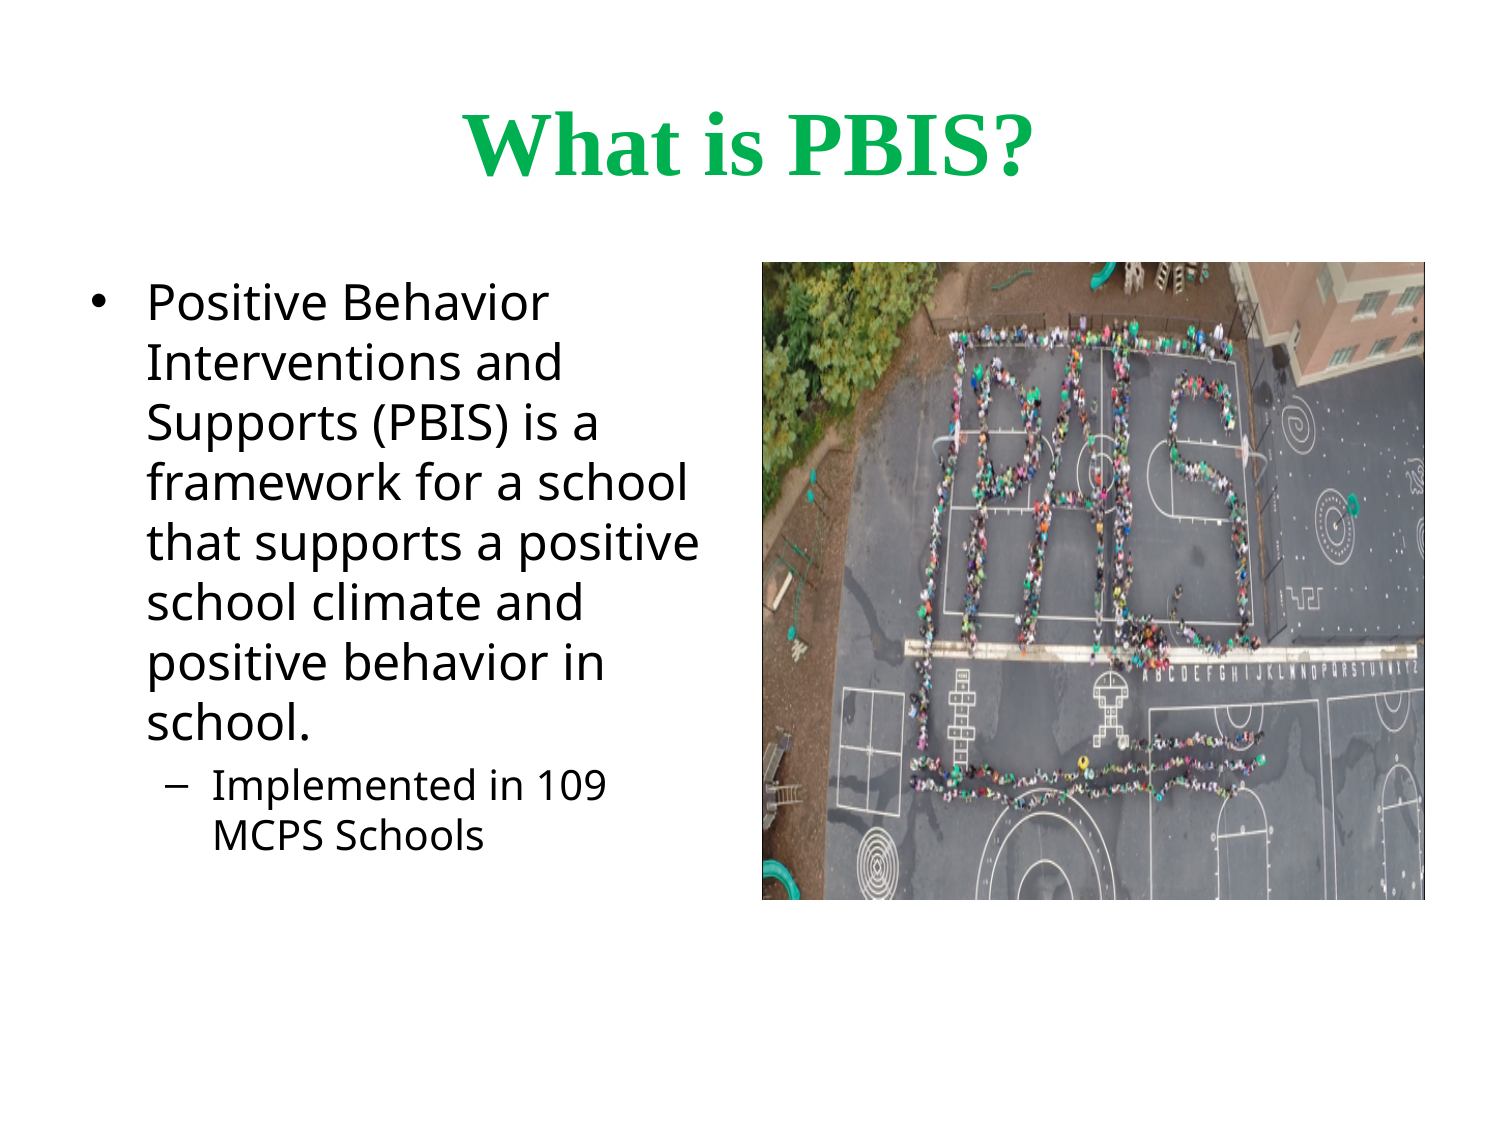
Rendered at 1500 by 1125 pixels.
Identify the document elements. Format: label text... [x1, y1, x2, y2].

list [762, 262, 1426, 901]
list Positive Behavior Interventions and Supports (PBIS) is a framework for a school that supports a positive school climate and positive behavior in school. Implemented in 109 MCPS Schools [75, 262, 738, 1005]
title What is PBIS? [75, 45, 1425, 233]
